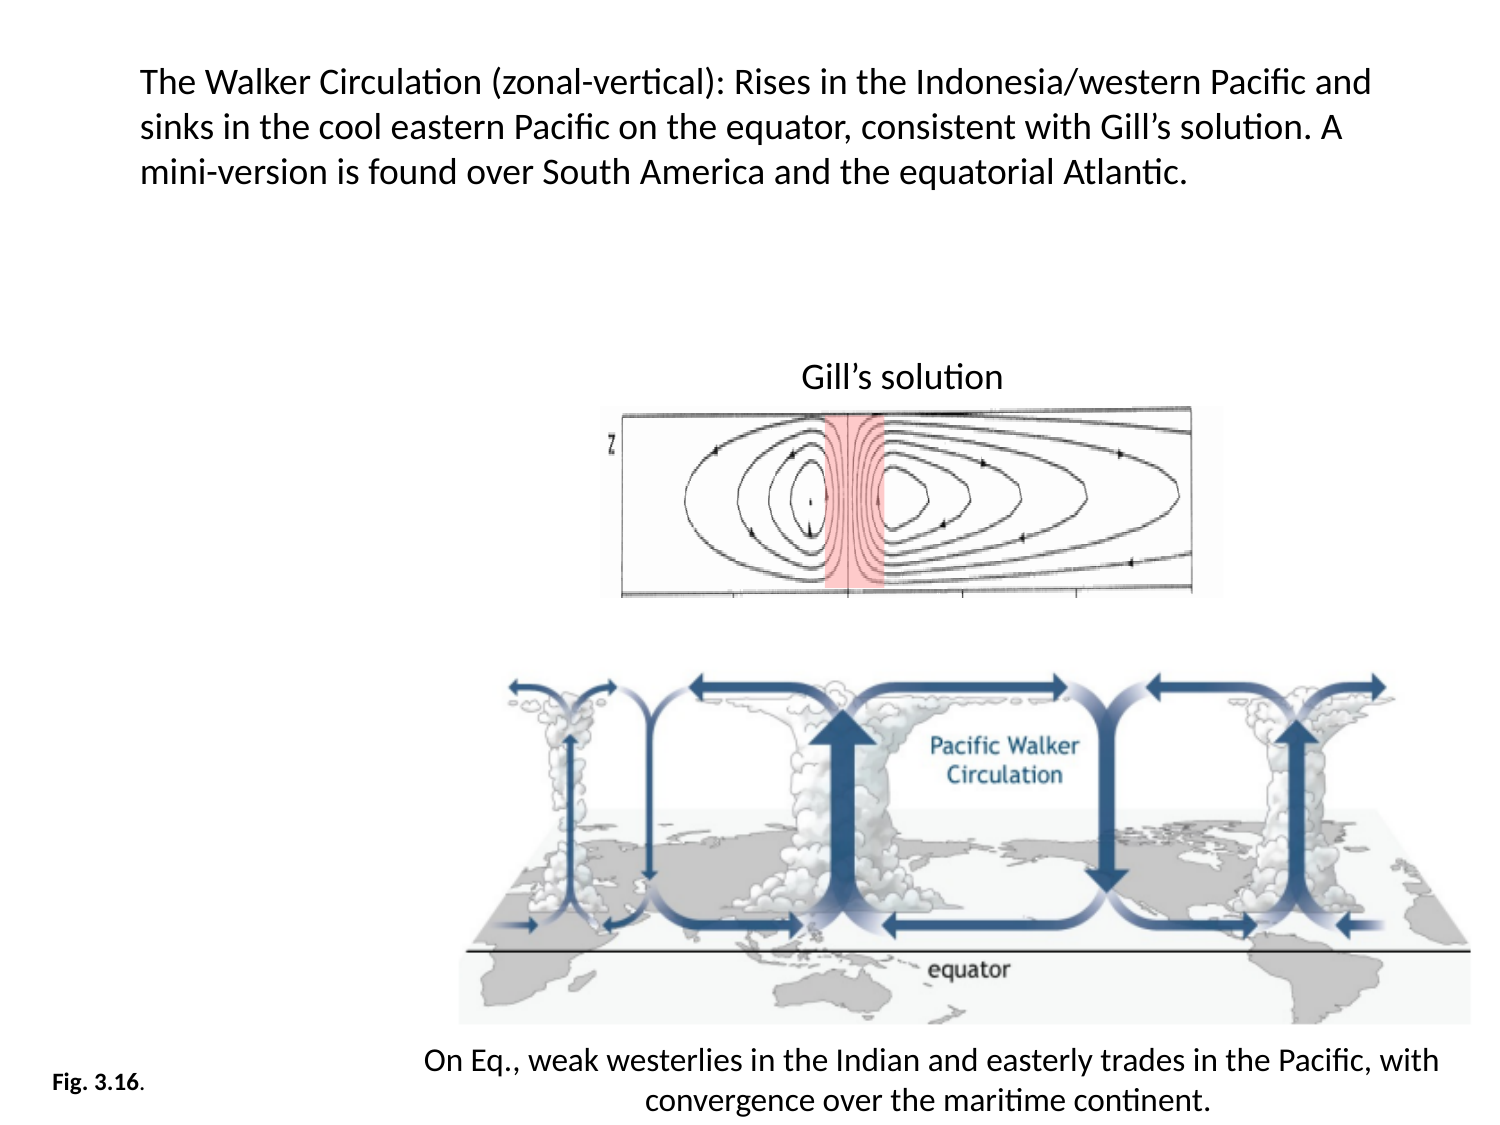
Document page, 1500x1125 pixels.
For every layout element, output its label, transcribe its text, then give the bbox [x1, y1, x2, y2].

picture [442, 662, 1500, 1032]
picture [599, 405, 1224, 598]
text_box The Walker Circulation (zonal-vertical): Rises in the Indonesia/western Pacific and sinks in the cool eastern Pacific on the equator, consistent with Gill’s solution. A mini-version is found over South America and the equatorial Atlantic. [124, 49, 1400, 200]
text_box On Eq., weak westerlies in the Indian and easterly trades in the Pacific, with convergence over the maritime continent. [370, 1031, 1495, 1125]
text_box Fig. 3.16. [37, 1058, 182, 1104]
text_box Gill’s solution [786, 344, 1037, 404]
